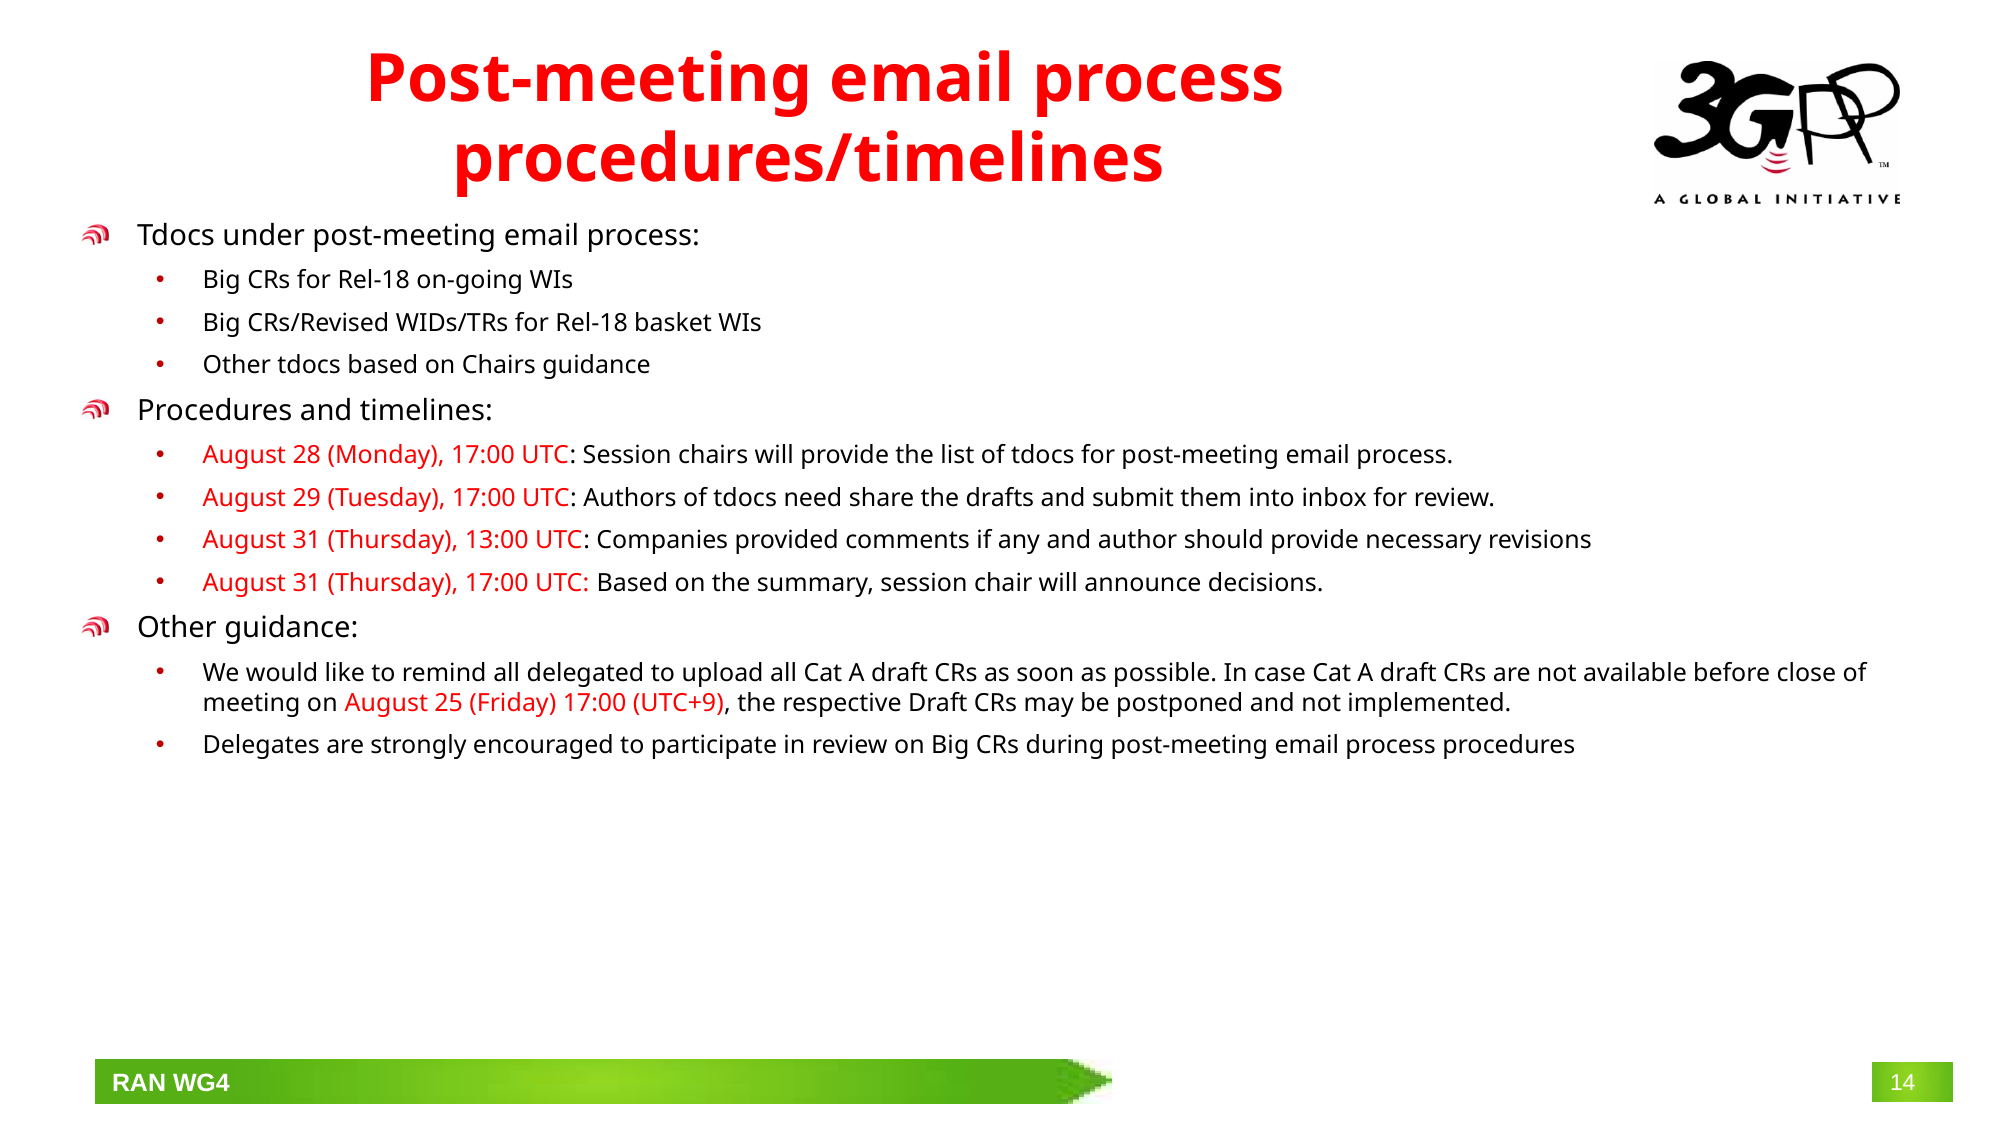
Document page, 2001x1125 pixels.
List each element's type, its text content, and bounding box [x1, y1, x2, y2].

picture [1872, 1062, 1953, 1102]
list Tdocs under post-meeting email process: Big CRs for Rel-18 on-going WIs Big CRs/Revised WIDs/TRs for Rel-18 basket WIs Other tdocs based on Chairs guidance Procedures and timelines: August 28 (Monday), 17:00 UTC: Session chairs will provide the list of tdocs for post-meeting email process. August 29 (Tuesday), 17:00 UTC: Authors of tdocs need share the drafts and submit them into inbox for review. August 31 (Thursday), 13:00 UTC: Companies provided comments if any and author should provide necessary revisions August 31 (Thursday), 17:00 UTC: Based on the summary, session chair will announce decisions. Other guidance: We would like to remind all delegated to upload all Cat A draft CRs as soon as possible. In case Cat A draft CRs are not available before close of meeting on August 25 (Friday) 17:00 (UTC+9), the respective Draft CRs may be postponed and not implemented. Delegates are strongly encouraged to participate in review on Big CRs during post-meeting email process procedures [65, 208, 1939, 1045]
picture [80, 615, 109, 637]
picture [80, 398, 109, 419]
picture [95, 1059, 1112, 1104]
picture [1654, 61, 1900, 204]
picture [80, 223, 109, 245]
title Post-meeting email process procedures/timelines [65, 21, 1586, 209]
